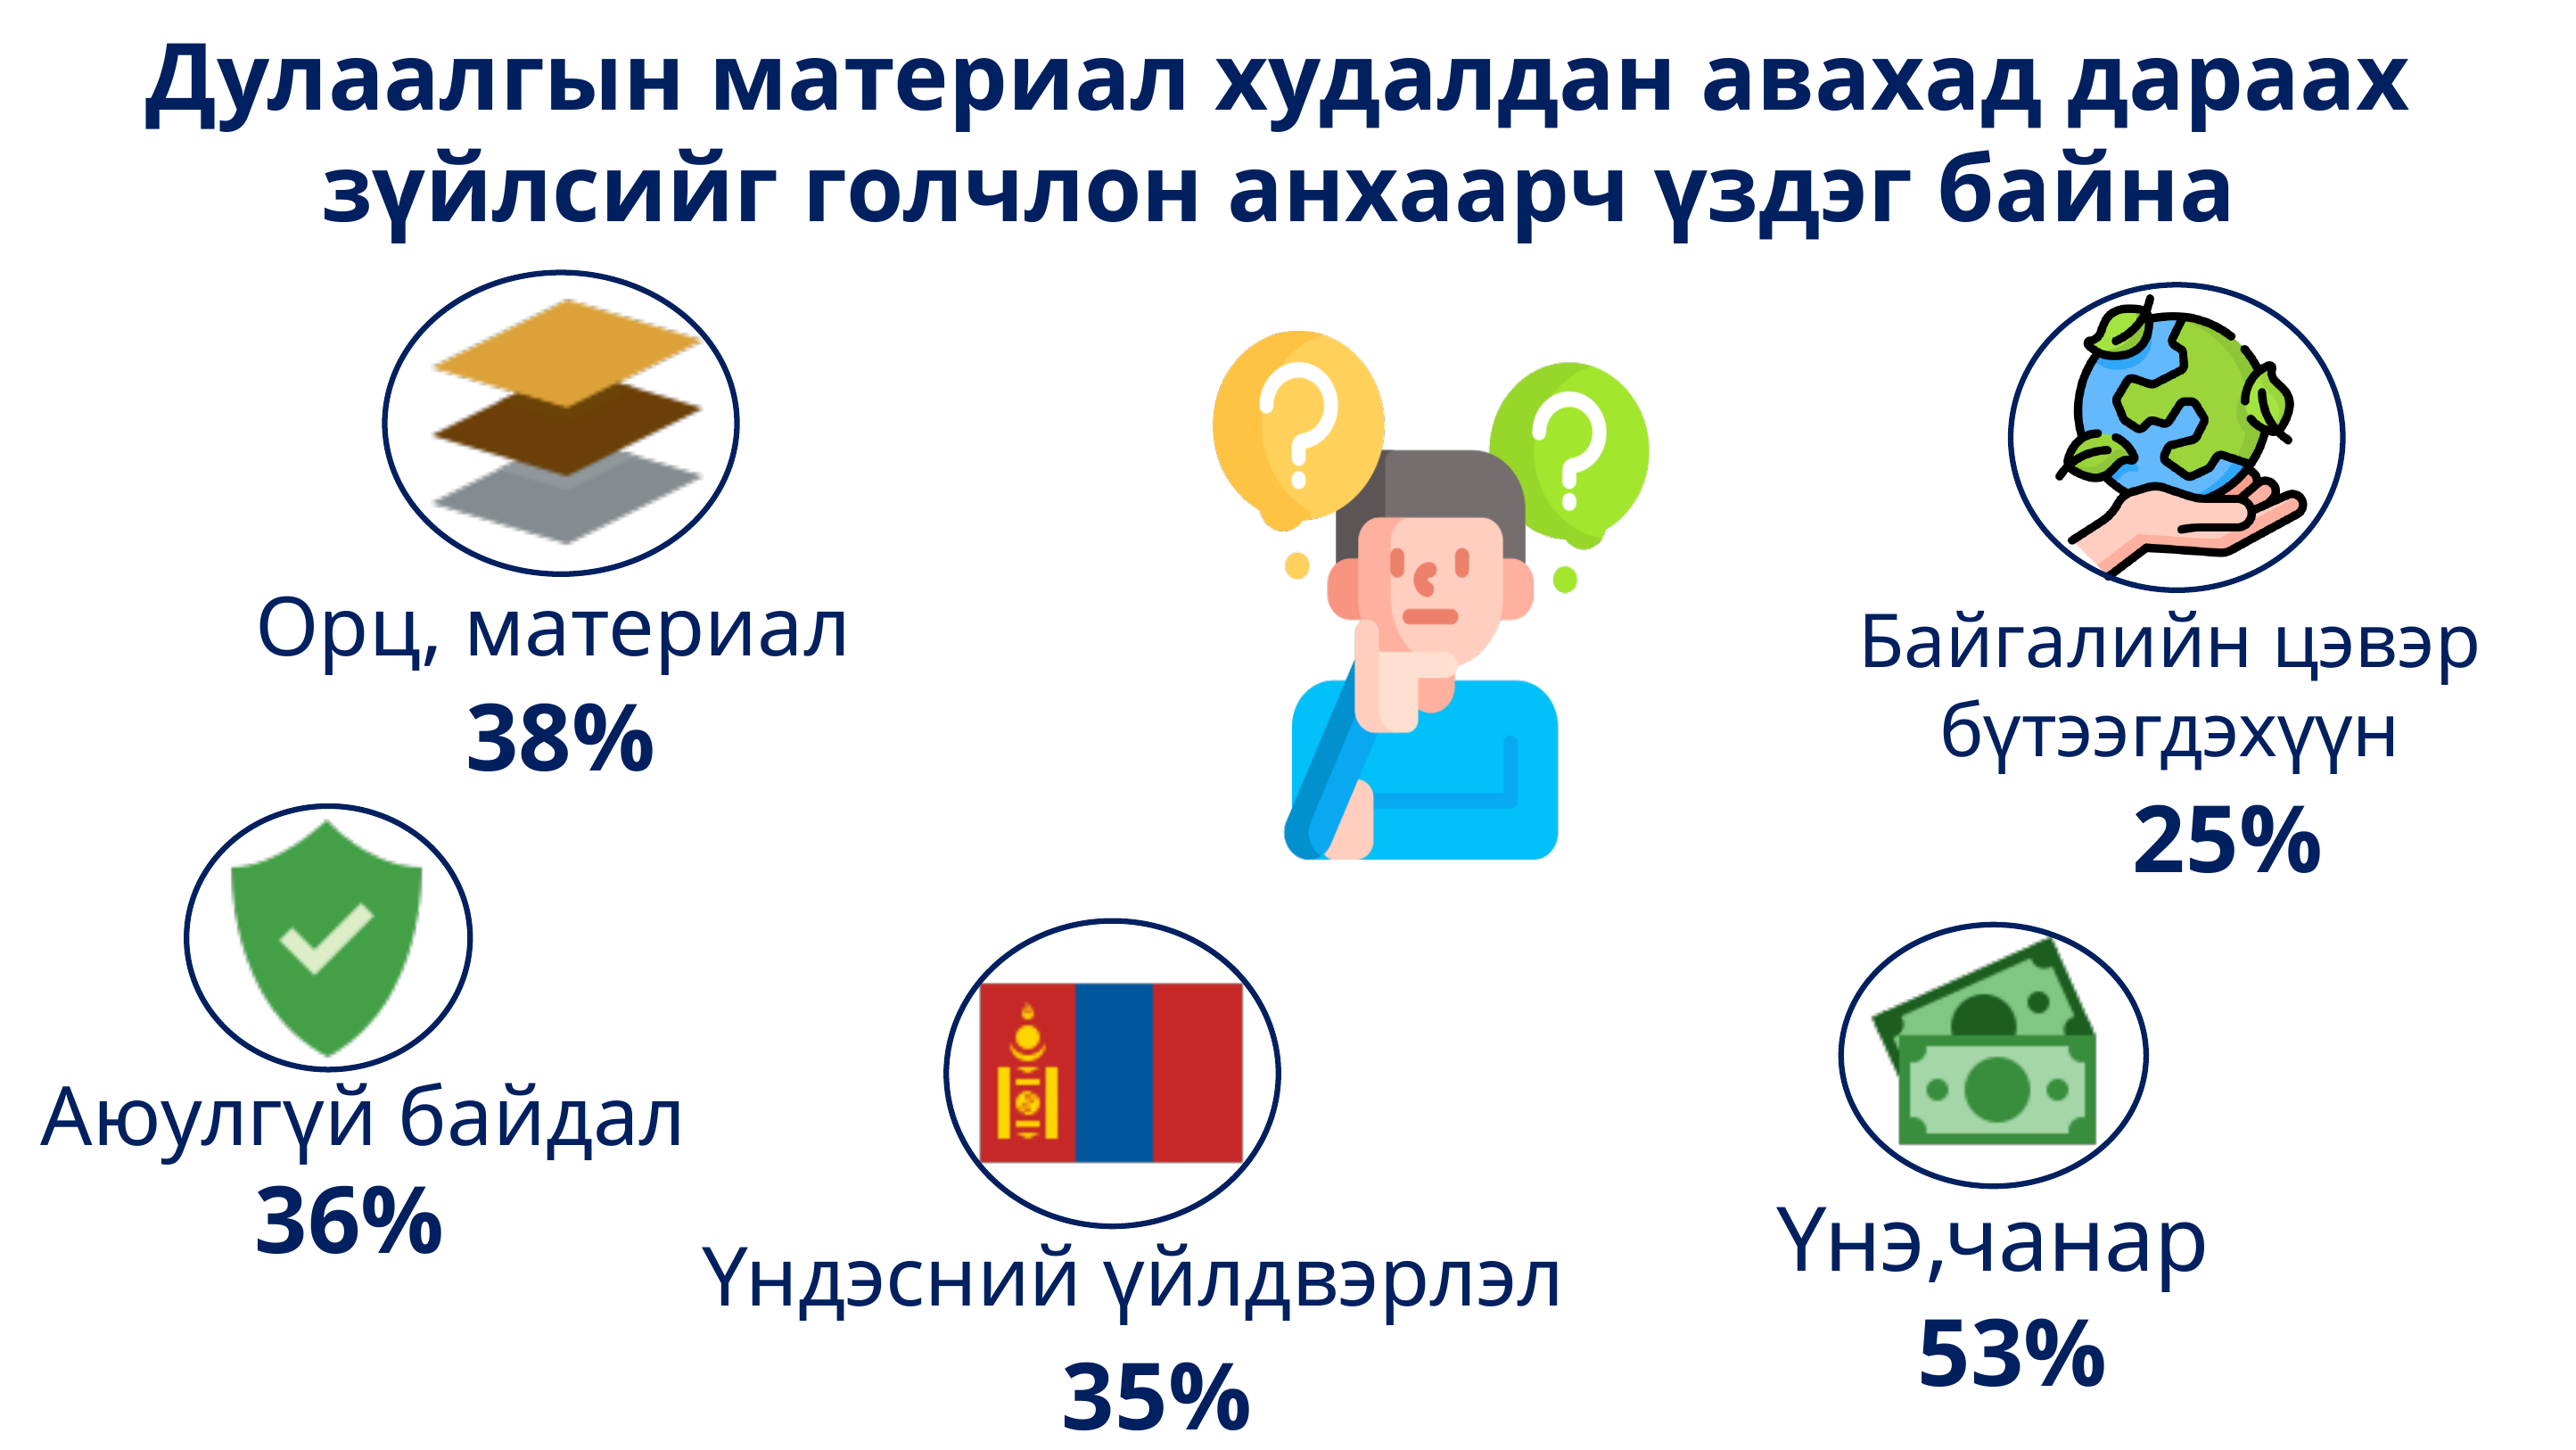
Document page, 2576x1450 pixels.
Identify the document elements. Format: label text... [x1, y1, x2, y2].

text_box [384, 260, 737, 586]
text_box Үнэ,чанар [1669, 1175, 2317, 1297]
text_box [2010, 284, 2343, 590]
text_box 38% [405, 679, 716, 796]
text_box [185, 797, 471, 1083]
text_box Үндэсний үйлдвэрлэл [627, 1218, 1641, 1330]
text_box Дулаалгын материал худалдан авахад дараах зүйлсийг голчлон анхаарч үздэг байна [11, 11, 2547, 248]
text_box Байгалийн цэвэр бүтээгдэхүүн [1827, 586, 2513, 779]
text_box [1840, 910, 2146, 1187]
text_box 36% [194, 1168, 506, 1279]
text_box 53% [1857, 1297, 2169, 1412]
text_box 35% [1001, 1331, 1313, 1449]
text_box Орц, материал [46, 567, 1060, 679]
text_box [946, 920, 1279, 1227]
text_box 25% [2072, 779, 2383, 899]
picture [1192, 331, 1670, 860]
text_box Аюулгүй байдал [0, 1057, 870, 1168]
text_box 174 Хүн [95, 248, 2513, 349]
picture [1325, 779, 1373, 860]
